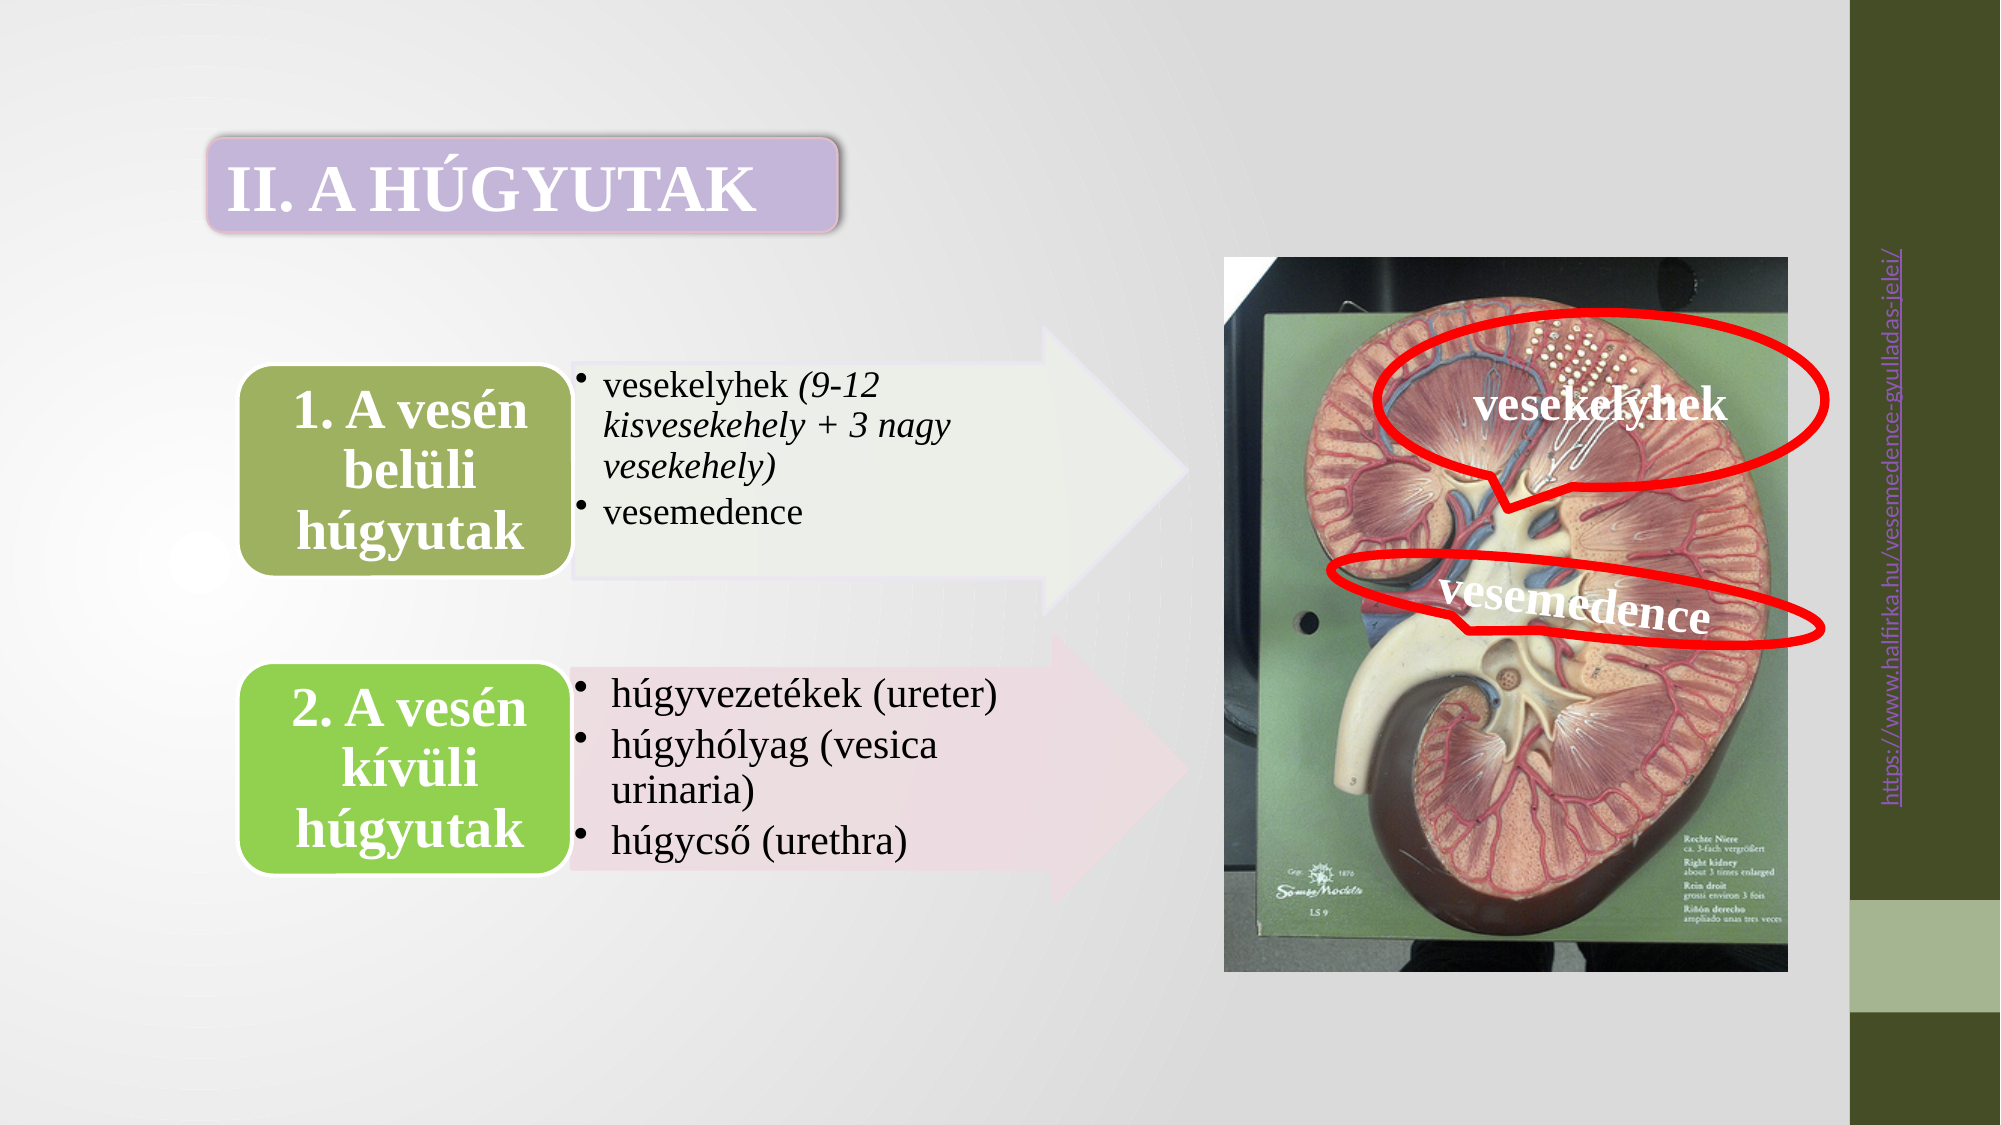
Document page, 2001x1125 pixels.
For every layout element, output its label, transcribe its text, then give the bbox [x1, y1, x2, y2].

text_box vesekelyhek [1799, 356, 1828, 444]
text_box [236, 326, 1189, 903]
text_box vesemedence [1799, 608, 1823, 643]
text_box https://www.halfirka.hu/vesemedence-gyulladas-jelei/ [1866, 234, 1911, 822]
picture [1224, 257, 1788, 972]
text_box II. A HÚGYUTAK [206, 137, 839, 234]
